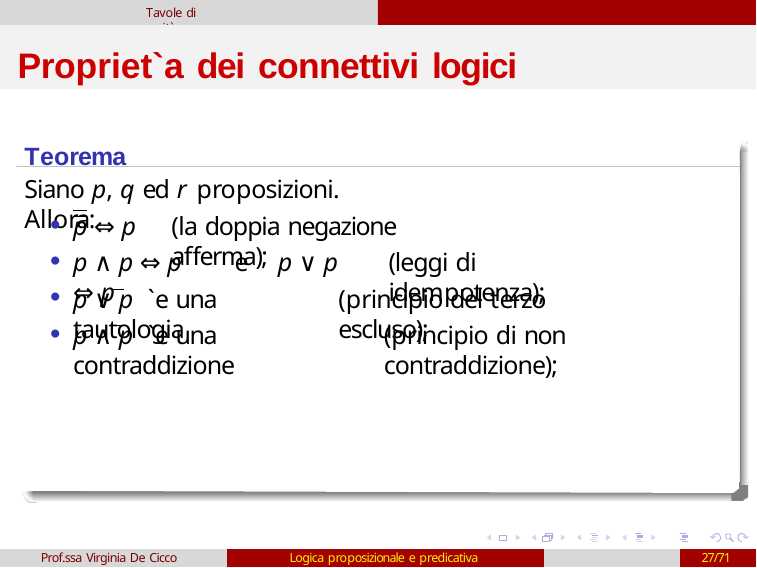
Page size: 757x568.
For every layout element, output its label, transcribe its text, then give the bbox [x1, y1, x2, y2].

text_box [32, 491, 732, 502]
footer Logica proposizionale e predicativa [287, 549, 484, 568]
text_box [16, 173, 739, 493]
text_box Teorema Siano p, q ed r proposizioni. Allora: [22, 140, 395, 234]
text_box p ∨ p `e una tautologia [47, 283, 309, 319]
text_box 27/71 [699, 549, 737, 565]
text_box p ⇔ p [47, 210, 140, 241]
text_box [740, 153, 749, 485]
text_box p ∧ p ⇔ p e p ∨ p ⇔ p [47, 246, 358, 307]
text_box (principio di non contraddizione); [381, 319, 724, 380]
text_box (leggi di idempotenza); [386, 246, 626, 283]
text_box [740, 142, 749, 153]
slide_number Prof.ssa Virginia De Cicco [38, 549, 188, 568]
text_box [544, 548, 680, 567]
text_box [732, 485, 749, 502]
text_box p ∧ p `e una contraddizione [47, 319, 354, 380]
text_box (la doppia negazione afferma); [169, 210, 484, 271]
text_box [680, 548, 756, 567]
text_box [226, 548, 544, 567]
text_box [0, 548, 226, 567]
text_box (principio del terzo escluso); [336, 283, 627, 344]
text_box [0, 0, 756, 548]
